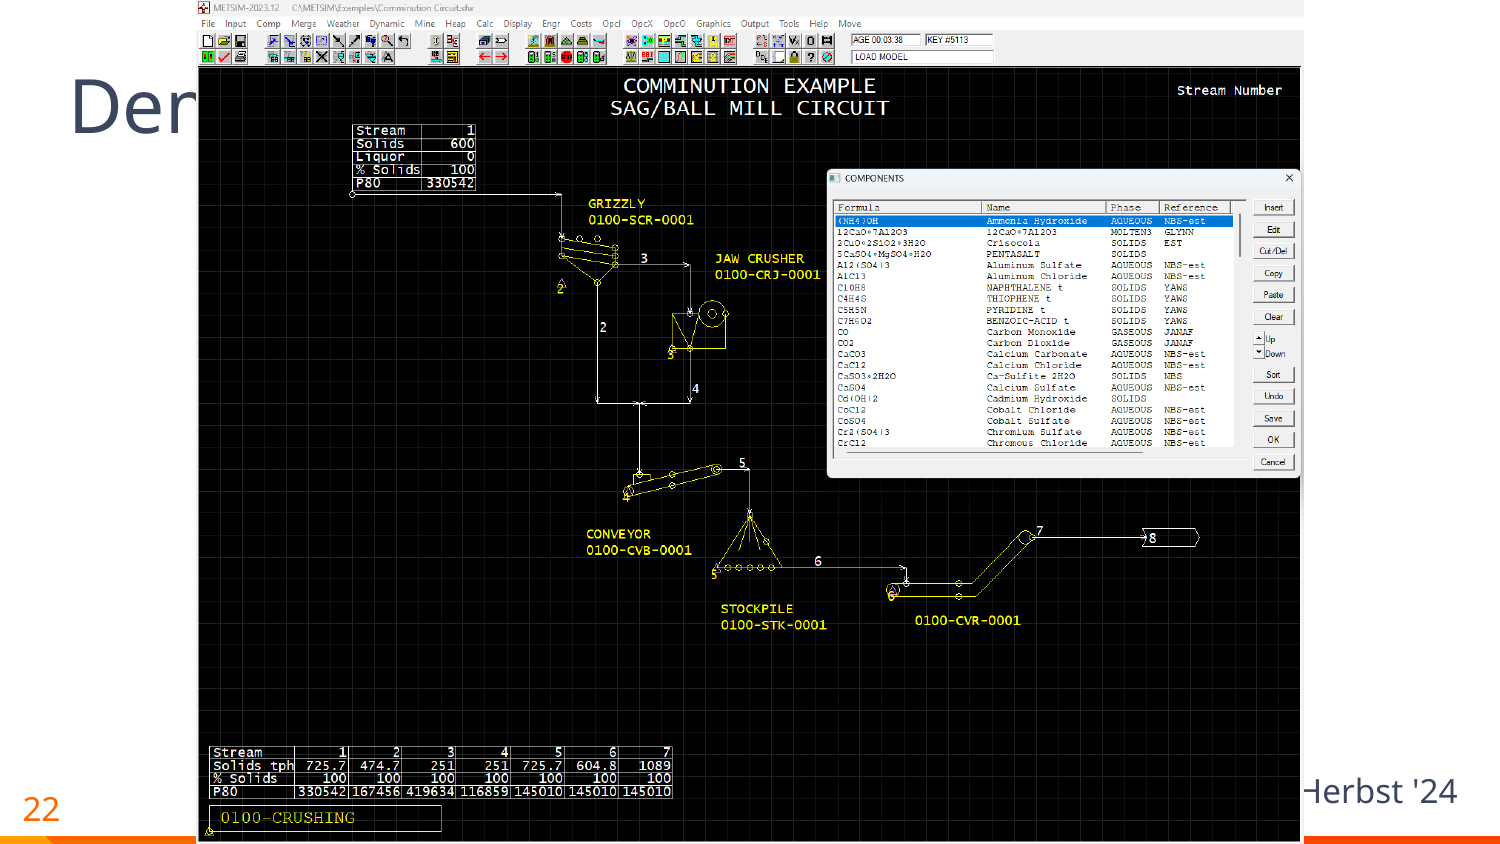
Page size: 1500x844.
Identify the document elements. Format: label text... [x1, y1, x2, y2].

title Demo [53, 43, 191, 157]
picture [0, 0, 1500, 844]
